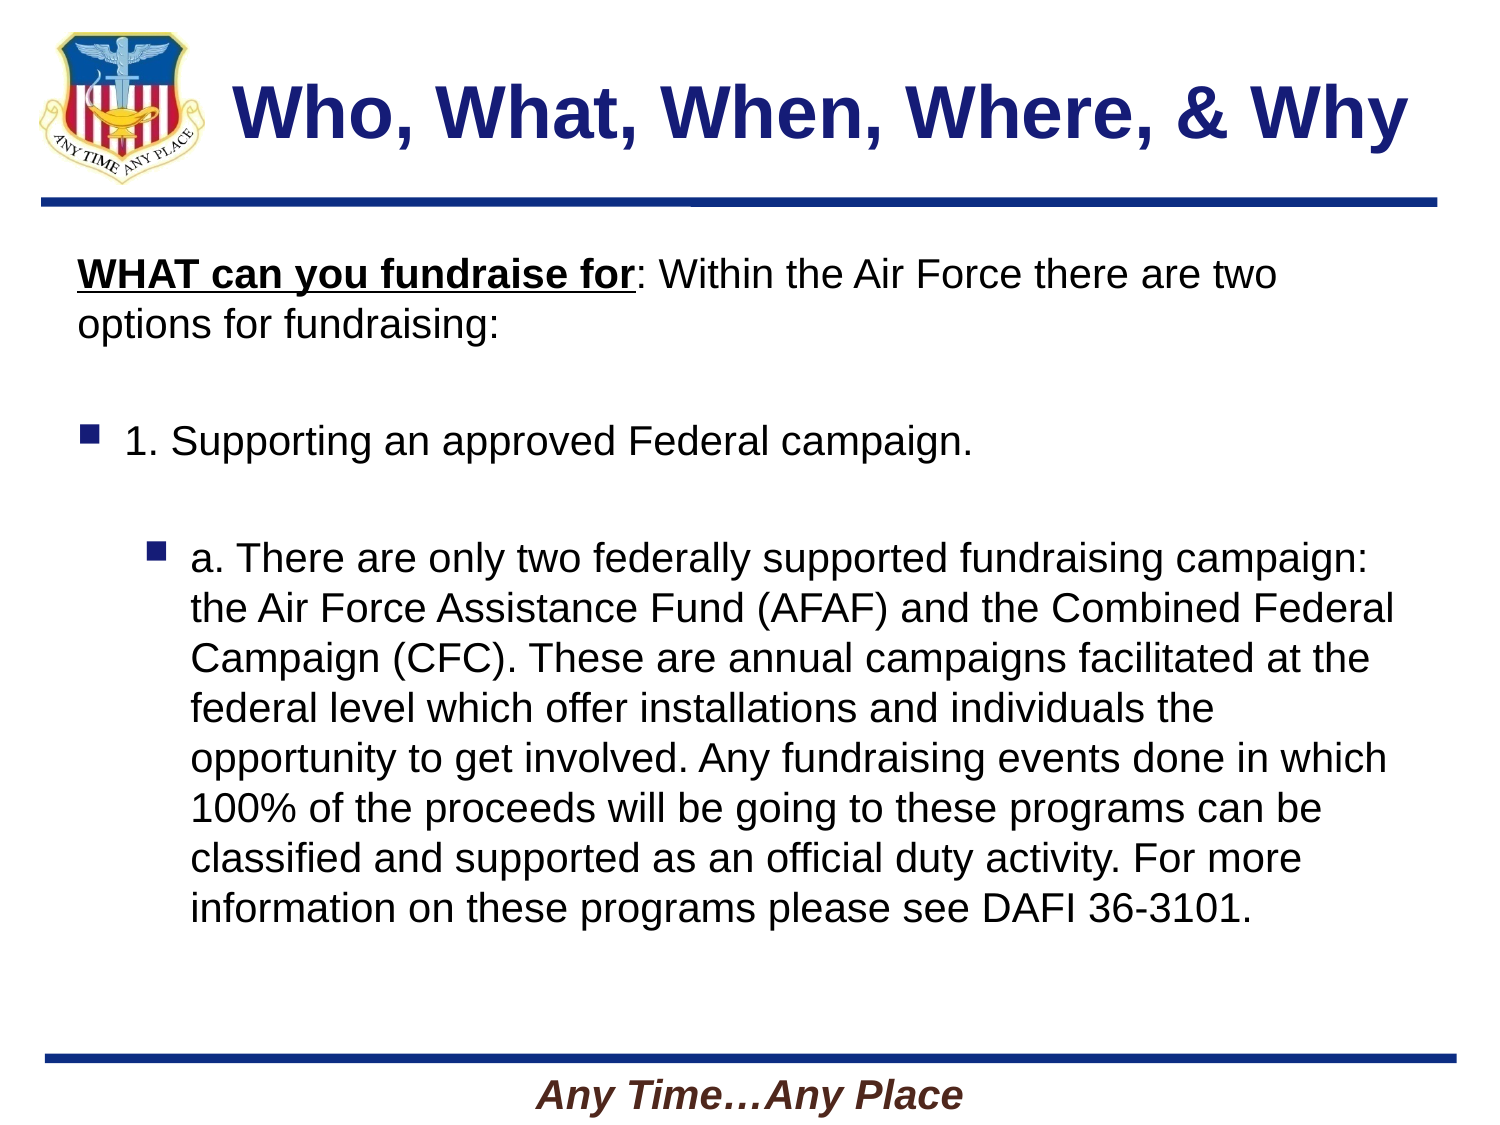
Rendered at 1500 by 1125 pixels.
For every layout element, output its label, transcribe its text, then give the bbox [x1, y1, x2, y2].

picture [39, 32, 204, 185]
title Who, What, When, Where, & Why [204, 20, 1438, 197]
text_box WHAT can you fundraise for: Within the Air Force there are two options for fundraising: 1. Supporting an approved Federal campaign. a. There are only two federally supported fundraising campaign: the Air Force Assistance Fund (AFAF) and the Combined Federal Campaign (CFC). These are annual campaigns facilitated at the federal level which offer installations and individuals the opportunity to get involved. Any fundraising events done in which 100% of the proceeds will be going to these programs can be classified and supported as an official duty activity. For more information on these programs please see DAFI 36-3101. [62, 239, 1438, 1030]
